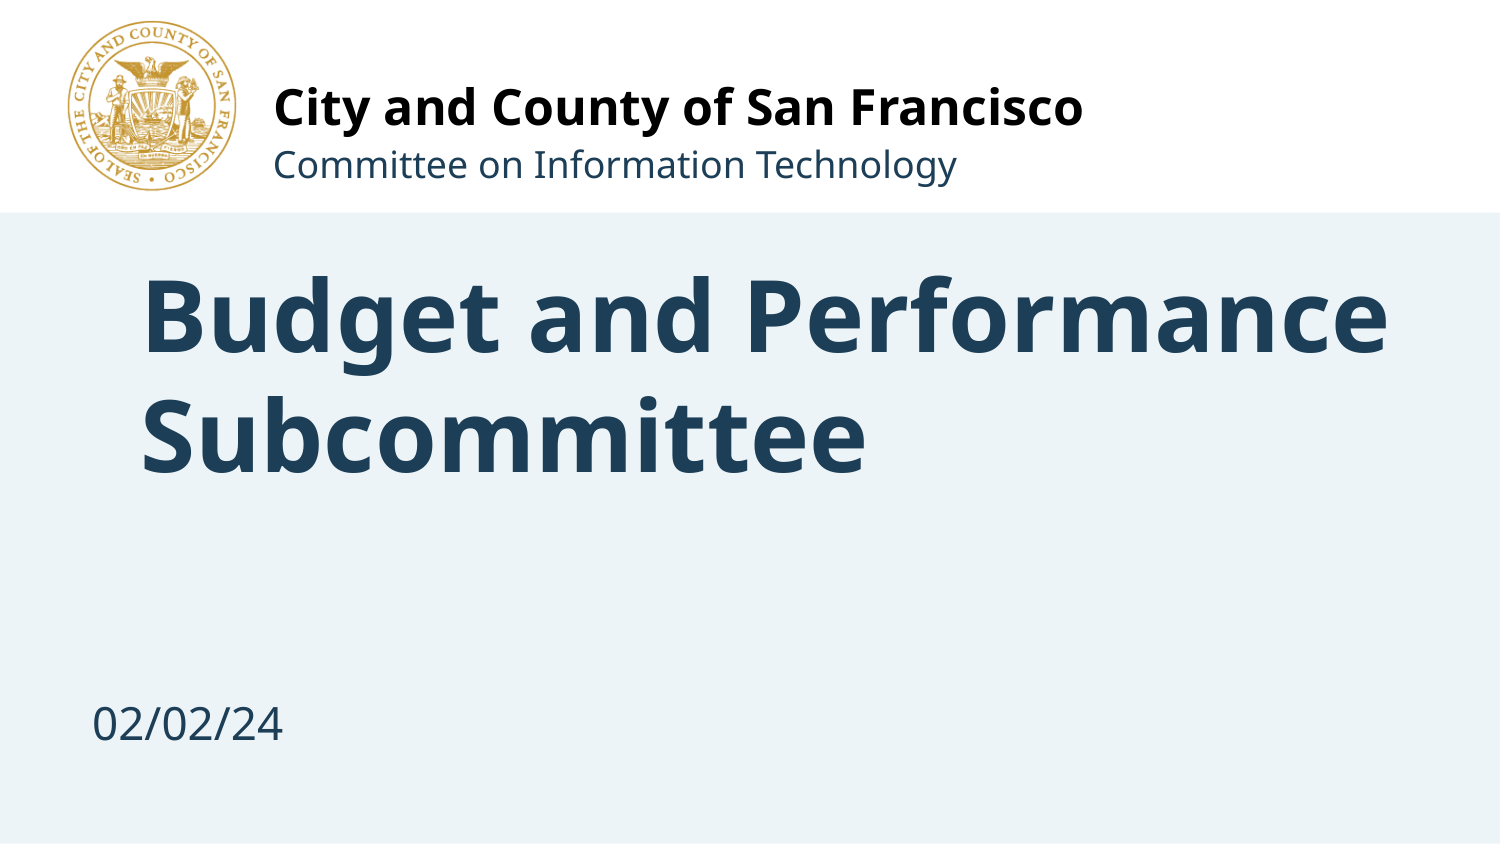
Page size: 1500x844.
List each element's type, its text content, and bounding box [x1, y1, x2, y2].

subtitle 02/02/24 [77, 508, 1342, 765]
title Budget and Performance Subcommittee [125, 221, 1429, 508]
text_box Committee on Information Technology [257, 115, 1500, 202]
picture [56, 8, 248, 200]
